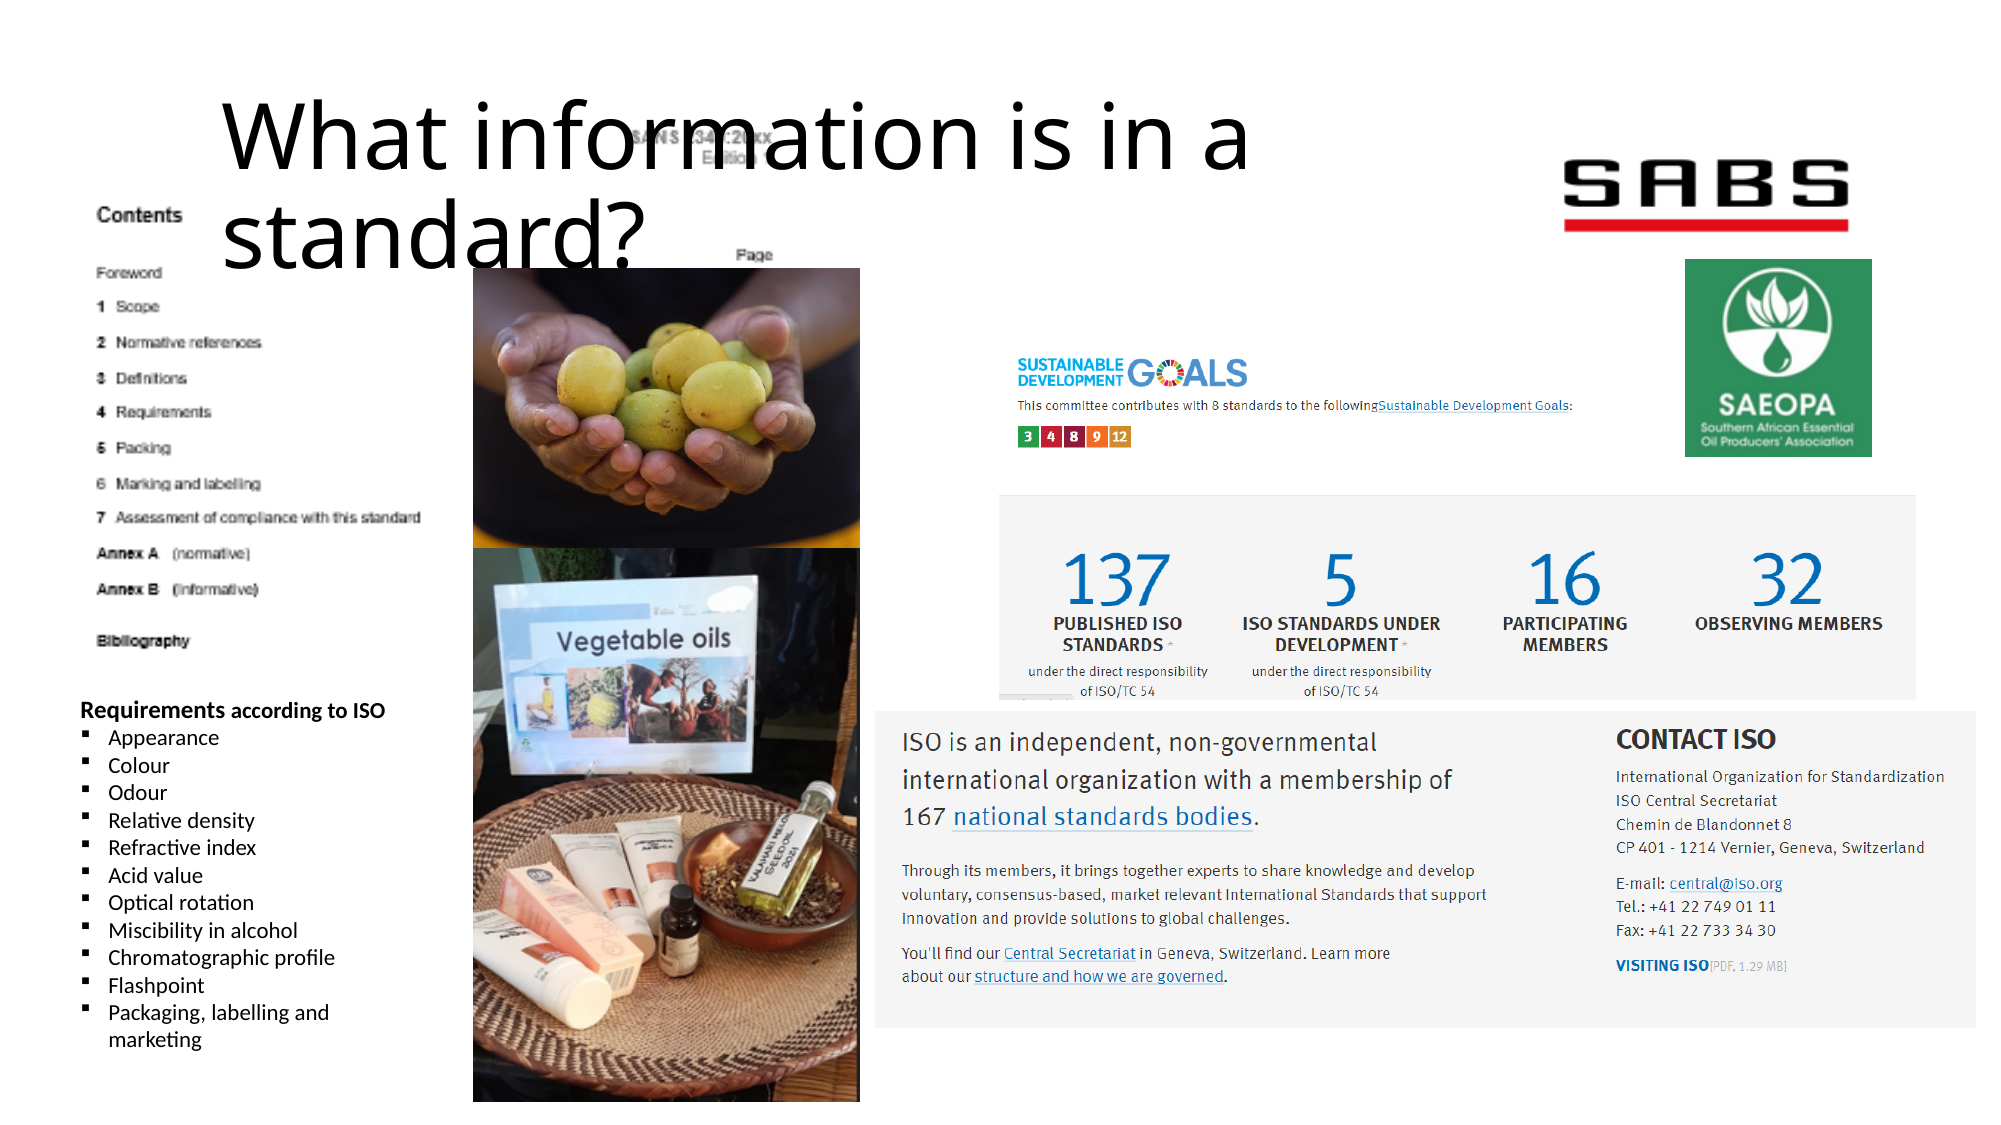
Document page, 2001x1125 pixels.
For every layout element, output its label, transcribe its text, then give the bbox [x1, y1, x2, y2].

picture [66, 77, 860, 1102]
picture [999, 259, 1916, 700]
text_box What information is in a standard? [809, 104, 1579, 273]
picture [874, 711, 1976, 1028]
picture [1552, 136, 1864, 248]
text_box Requirements according to ISO Appearance Colour Odour Relative density Refractive index Acid value Optical rotation Miscibility in alcohol Chromatographic profile Flashpoint Packaging, labelling and marketing [65, 685, 426, 1125]
